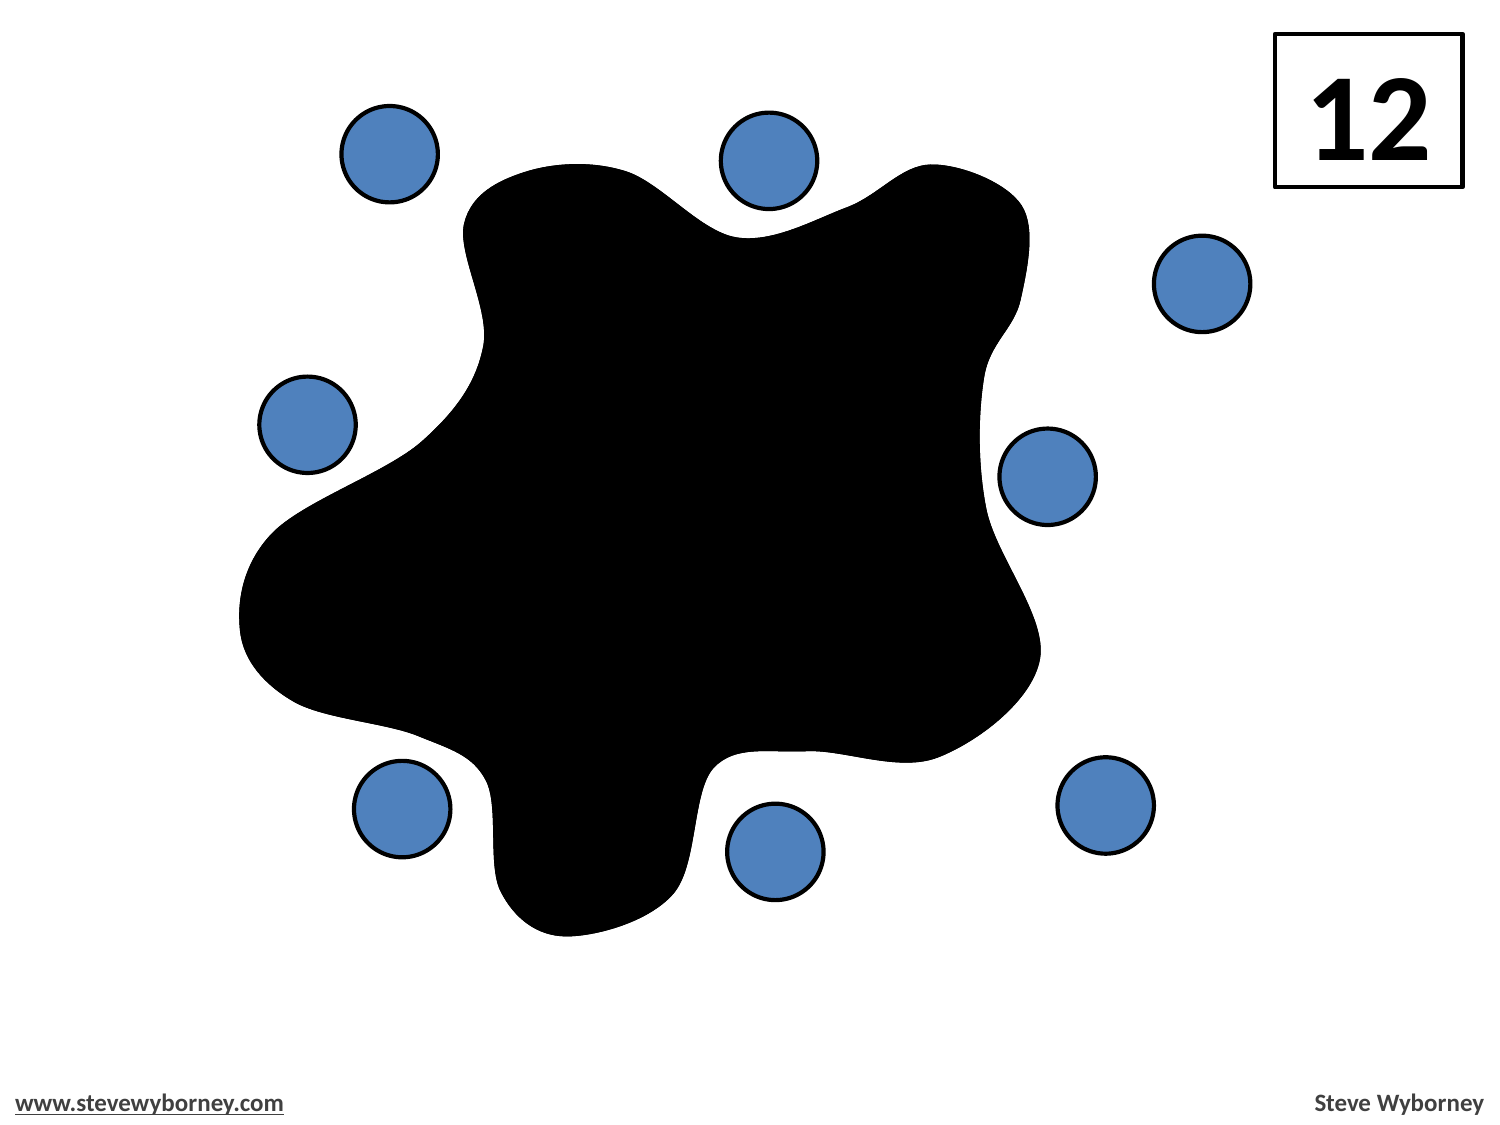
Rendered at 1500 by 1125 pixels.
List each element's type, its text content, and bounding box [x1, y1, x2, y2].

text_box www.stevewyborney.com [0, 1079, 305, 1125]
text_box [257, 374, 358, 476]
text_box [725, 801, 826, 903]
text_box [239, 164, 1041, 937]
text_box [997, 426, 1098, 528]
text_box [339, 103, 440, 205]
text_box 12 [1273, 32, 1465, 189]
text_box [718, 110, 820, 212]
text_box [1151, 233, 1253, 335]
text_box [1055, 755, 1157, 856]
text_box Steve Wyborney [1299, 1079, 1499, 1125]
text_box [351, 758, 453, 860]
